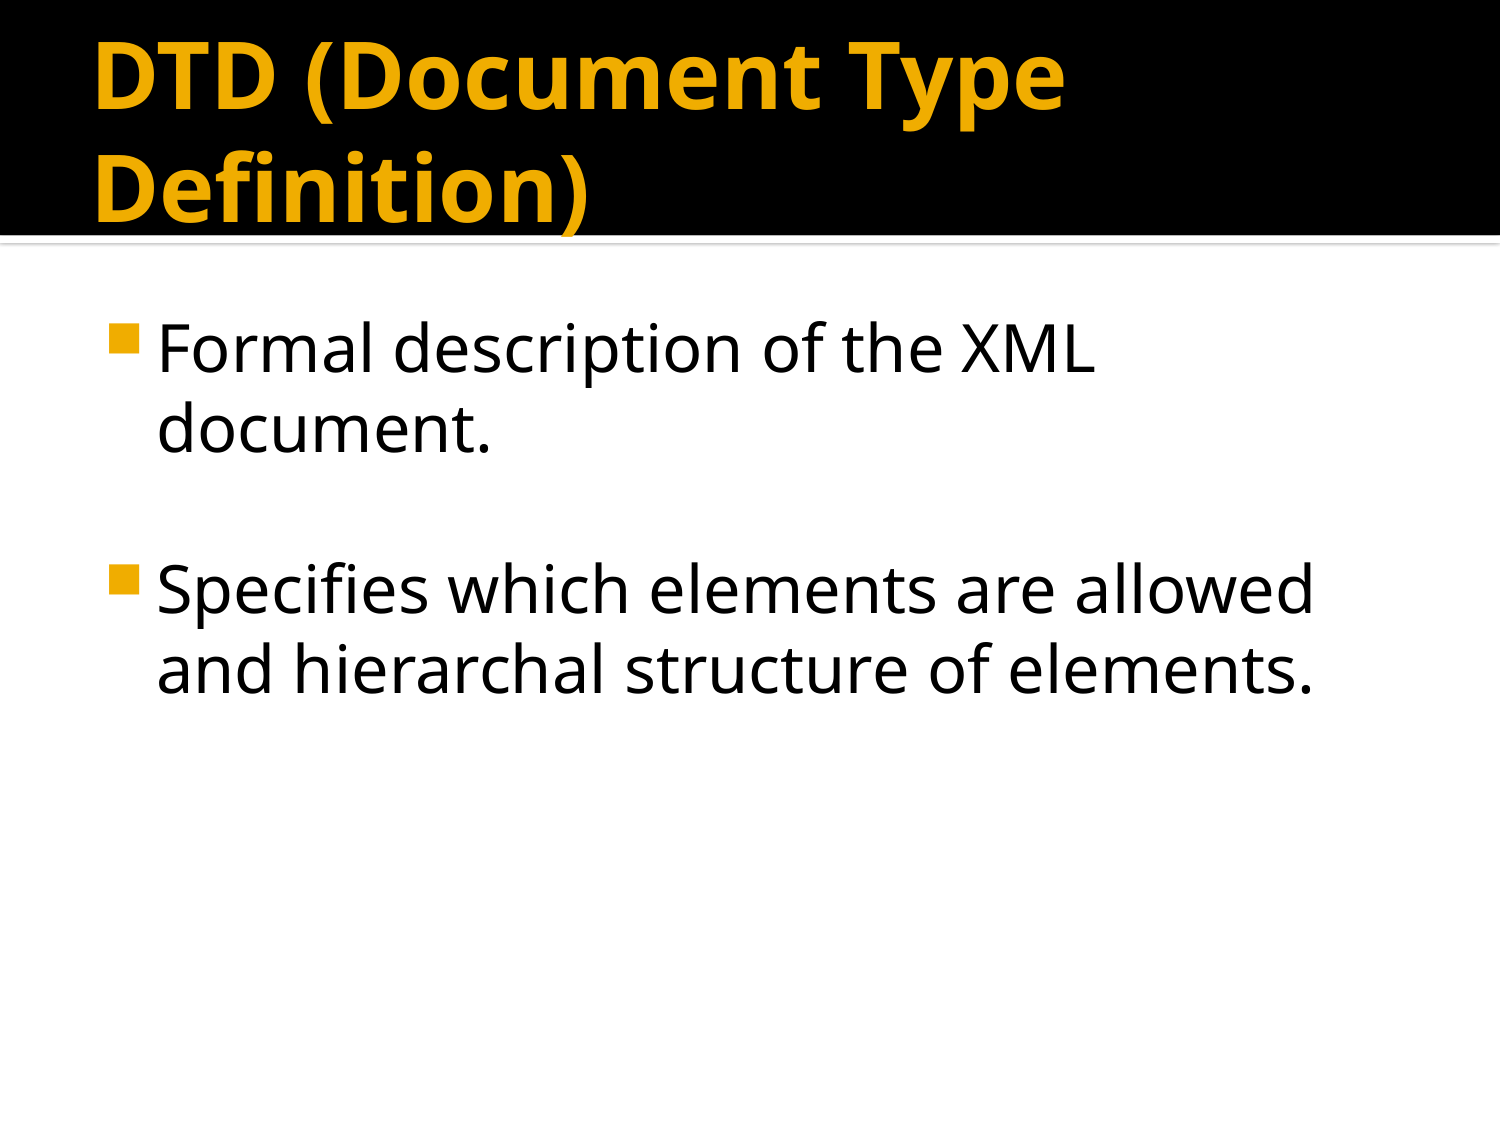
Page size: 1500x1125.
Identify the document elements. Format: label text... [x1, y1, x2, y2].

title DTD (Document Type Definition) [75, 25, 1425, 231]
list Formal description of the XML document. Specifies which elements are allowed and hierarchal structure of elements. [75, 291, 1425, 1050]
